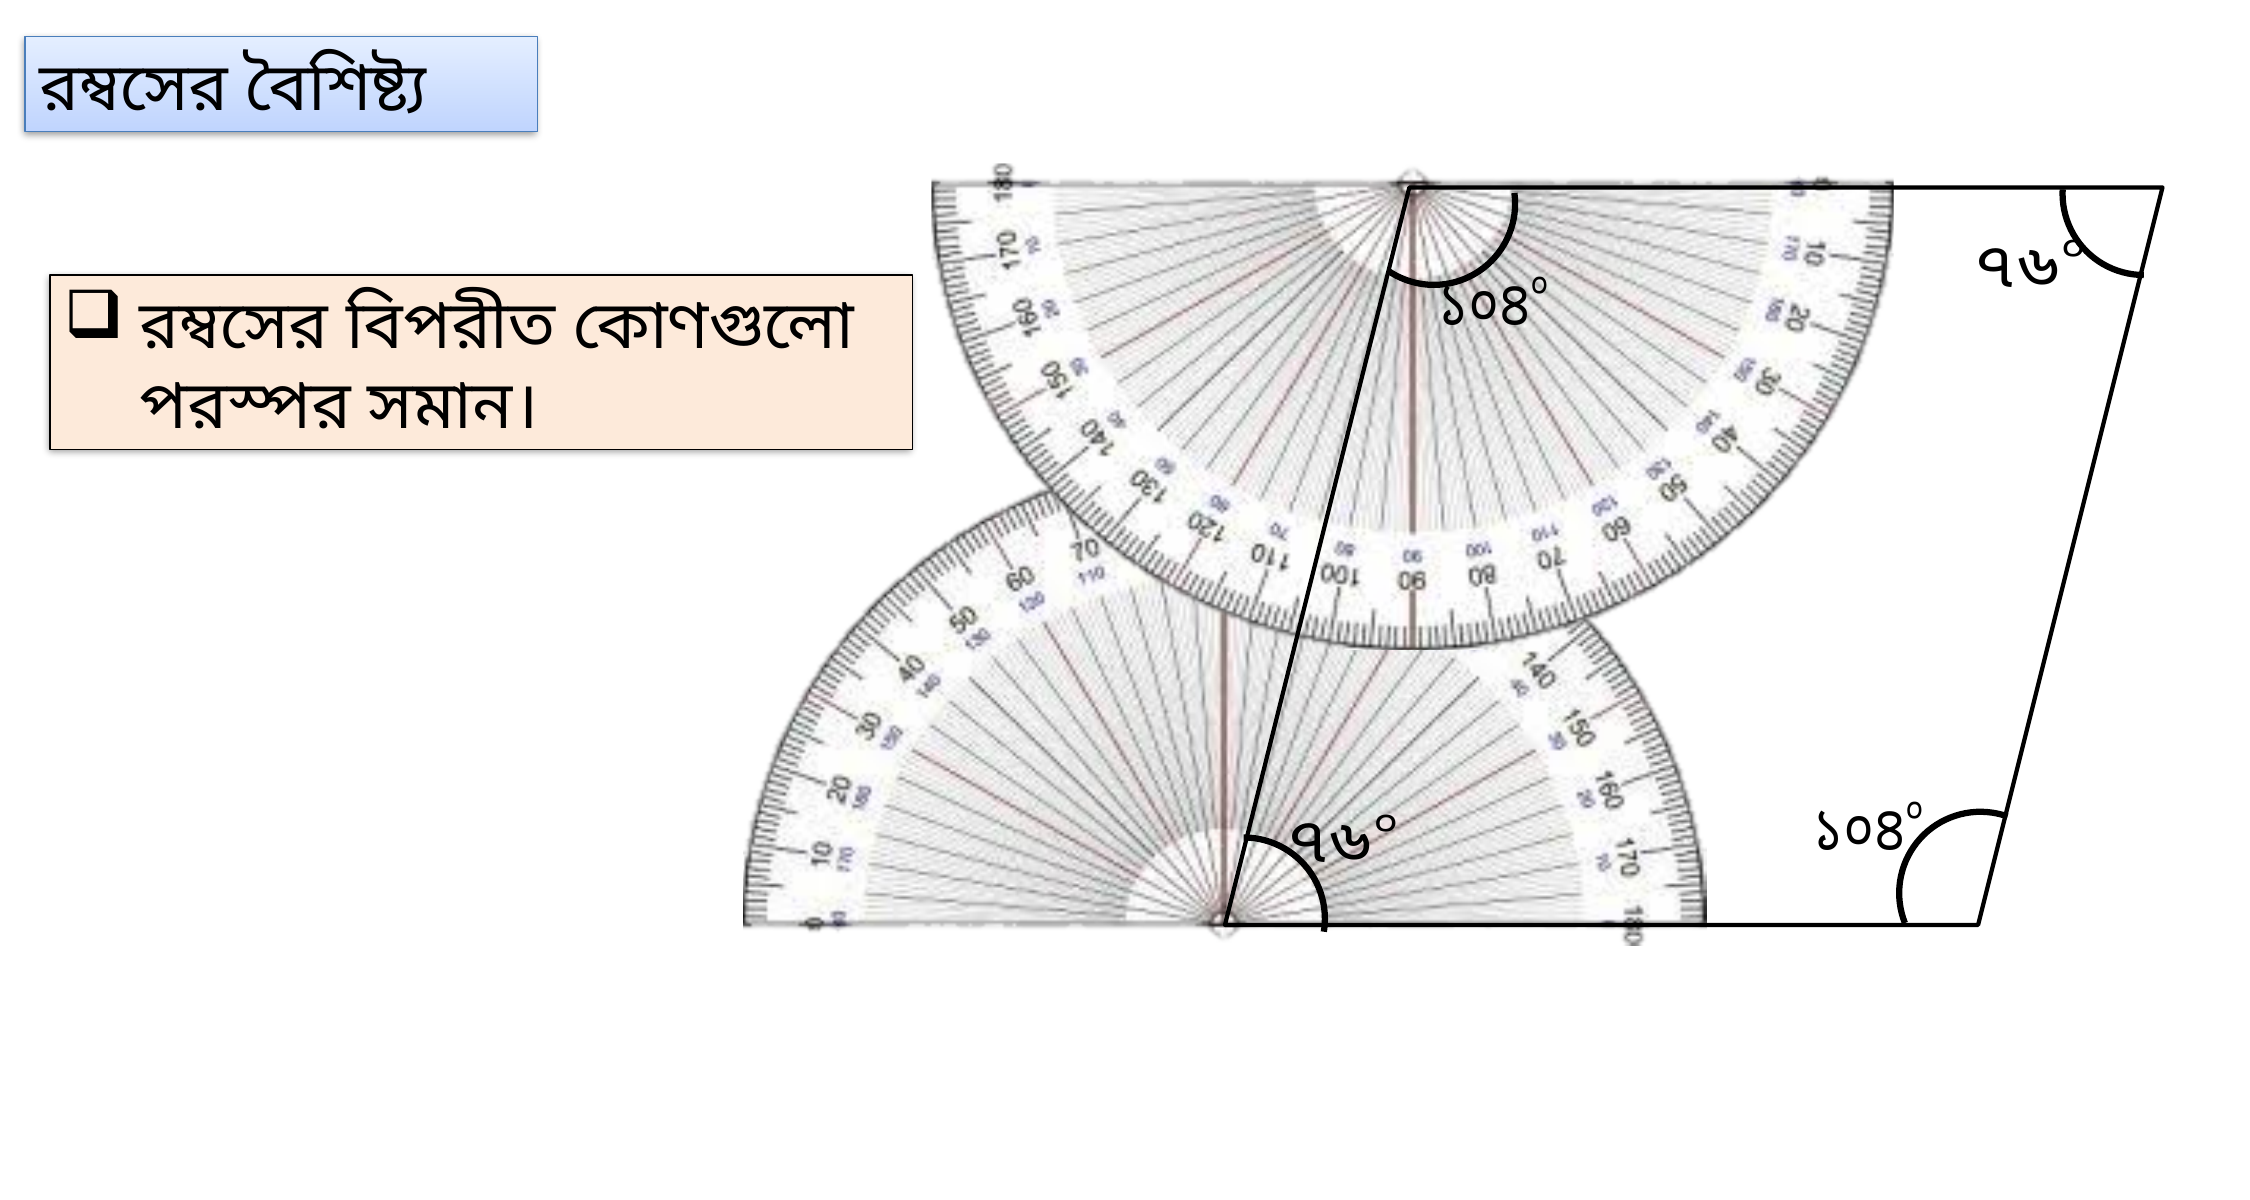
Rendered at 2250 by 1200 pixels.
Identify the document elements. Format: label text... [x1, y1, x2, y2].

text_box [1712, 185, 2165, 928]
text_box রম্বসের বিপরীত কোণগুলো পরস্পর সমান। [49, 274, 913, 450]
text_box রম্বসের বৈশিষ্ট্য [24, 36, 538, 132]
text_box [2061, 189, 2144, 276]
picture [742, 162, 1894, 947]
